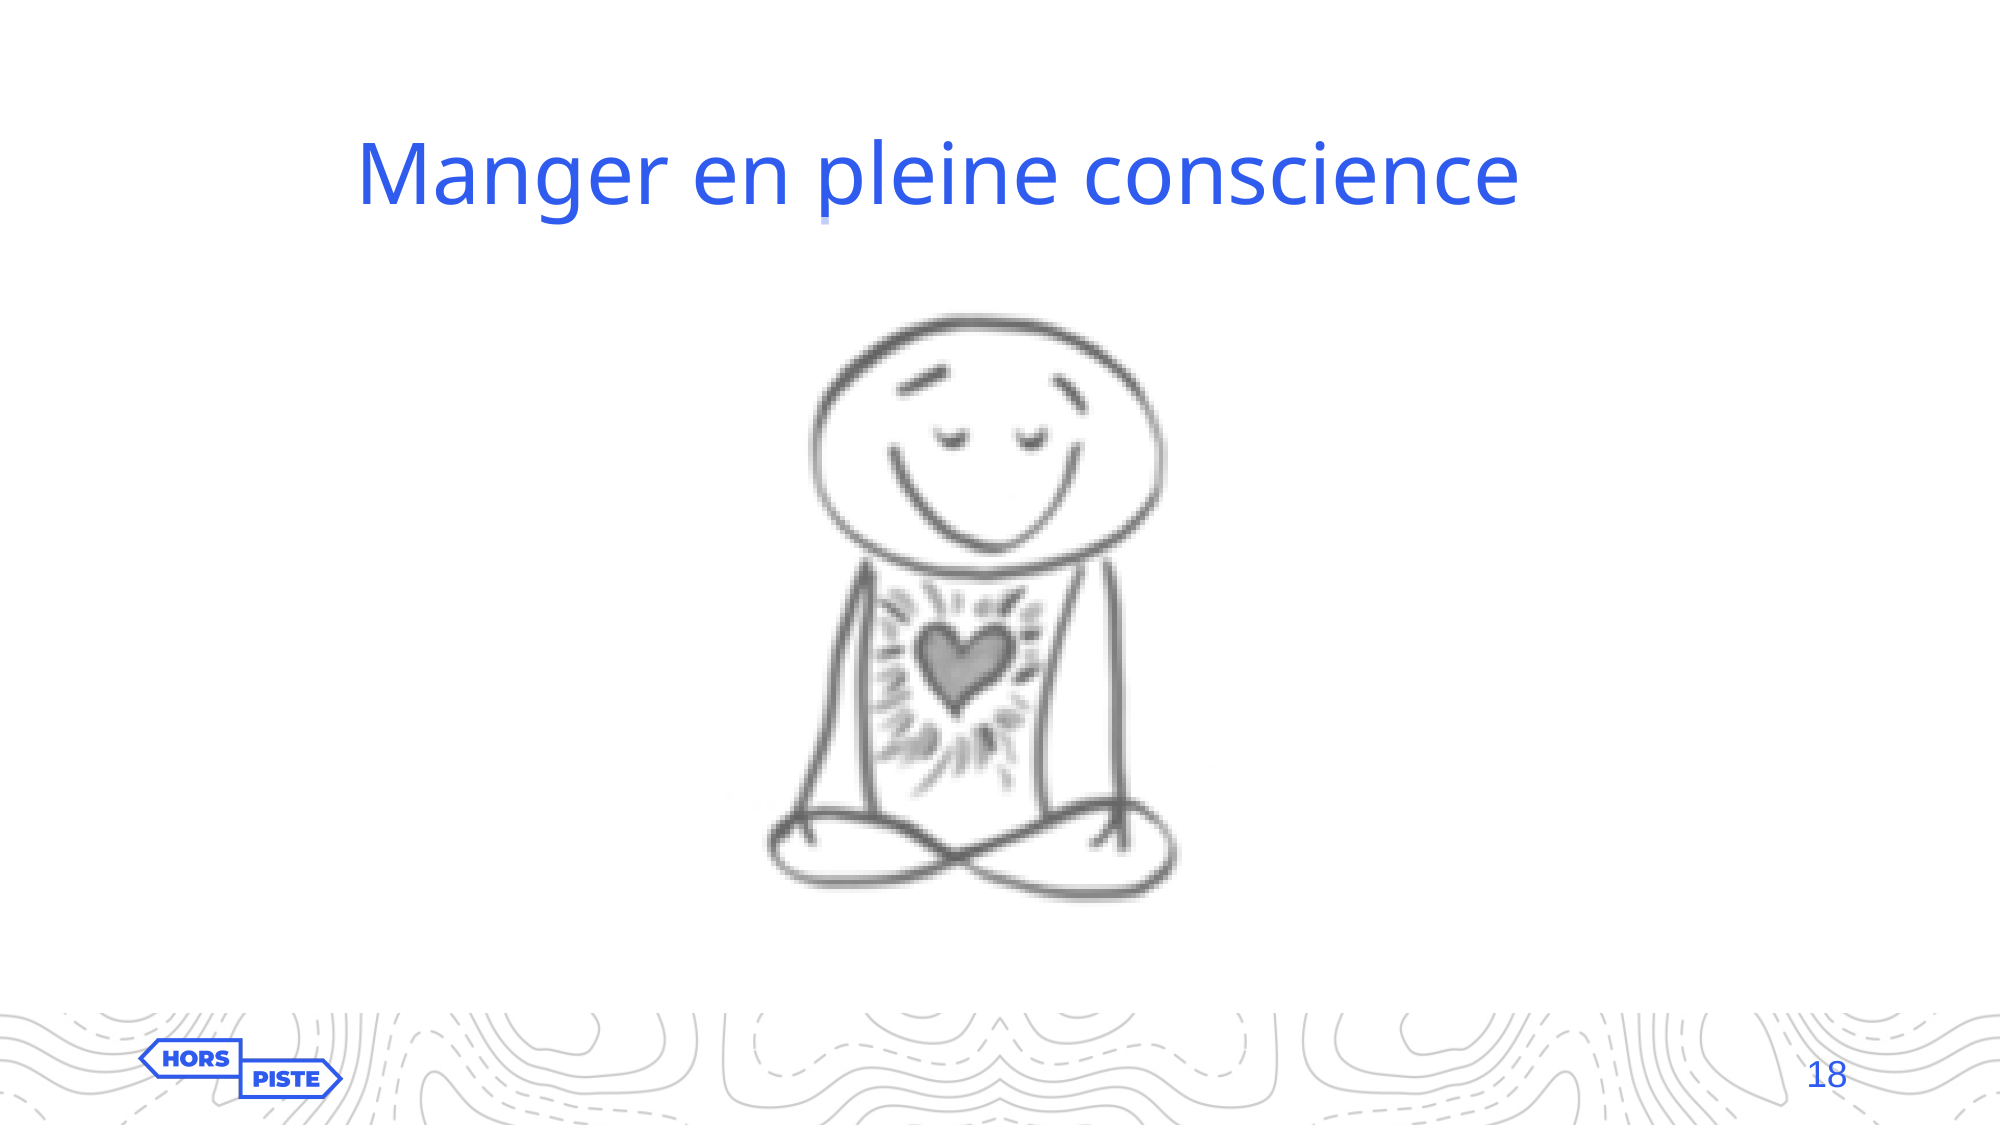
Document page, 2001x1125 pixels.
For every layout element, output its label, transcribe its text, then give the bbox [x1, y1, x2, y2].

picture [615, 217, 1385, 986]
text_box Manger en pleine conscience [340, 52, 2000, 382]
picture [0, 1012, 2000, 1125]
slide_number 18 [1412, 1042, 1863, 1103]
